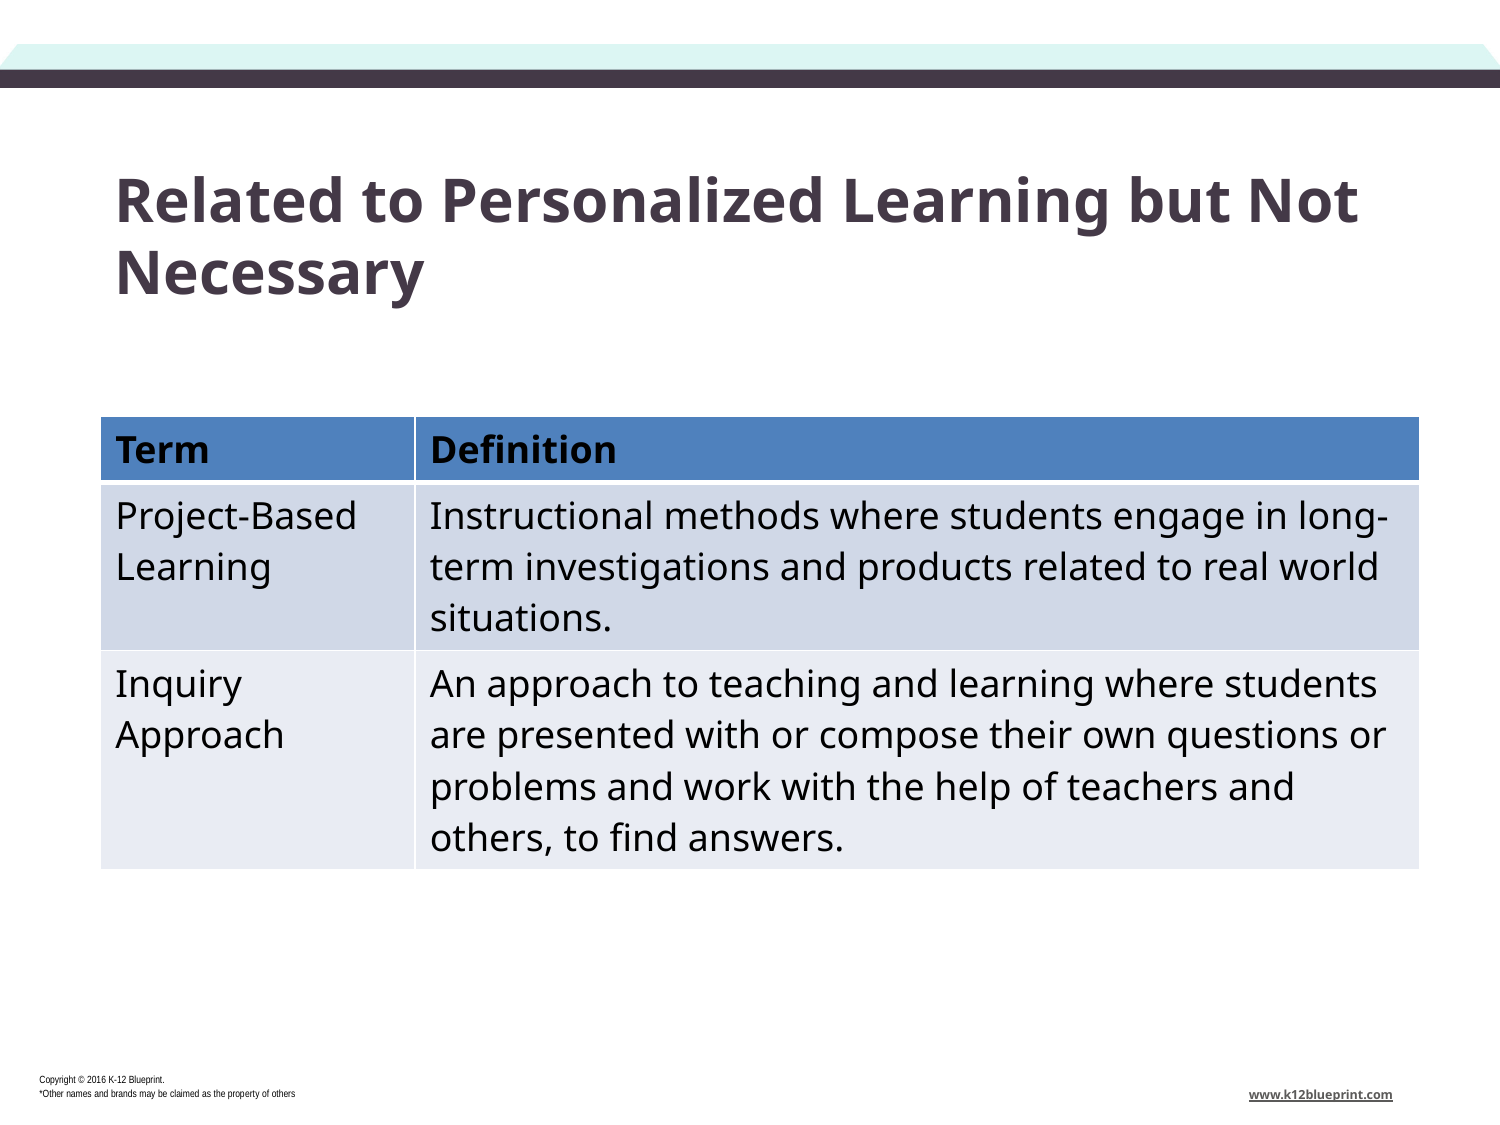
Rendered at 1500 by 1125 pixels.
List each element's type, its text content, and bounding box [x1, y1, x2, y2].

table_cell Instructional methods where students engage in long-term investigations and products related to real world situations. [416, 485, 1419, 650]
footer Copyright © 2016 K-12 Blueprint. *Other names and brands may be claimed as the property of others [37, 1070, 364, 1125]
title Related to Personalized Learning but Not Necessary [114, 161, 1386, 235]
table_cell An approach to teaching and learning where students are presented with or compose their own questions or problems and work with the help of teachers and others, to find answers. [416, 651, 1419, 869]
table_header Term [101, 417, 414, 480]
table_cell Inquiry Approach [101, 651, 414, 869]
table_header Definition [416, 417, 1419, 480]
picture [0, 44, 1500, 88]
slide_number www.k12blueprint.com [1246, 1086, 1444, 1125]
table_cell Project-Based Learning [101, 485, 414, 650]
